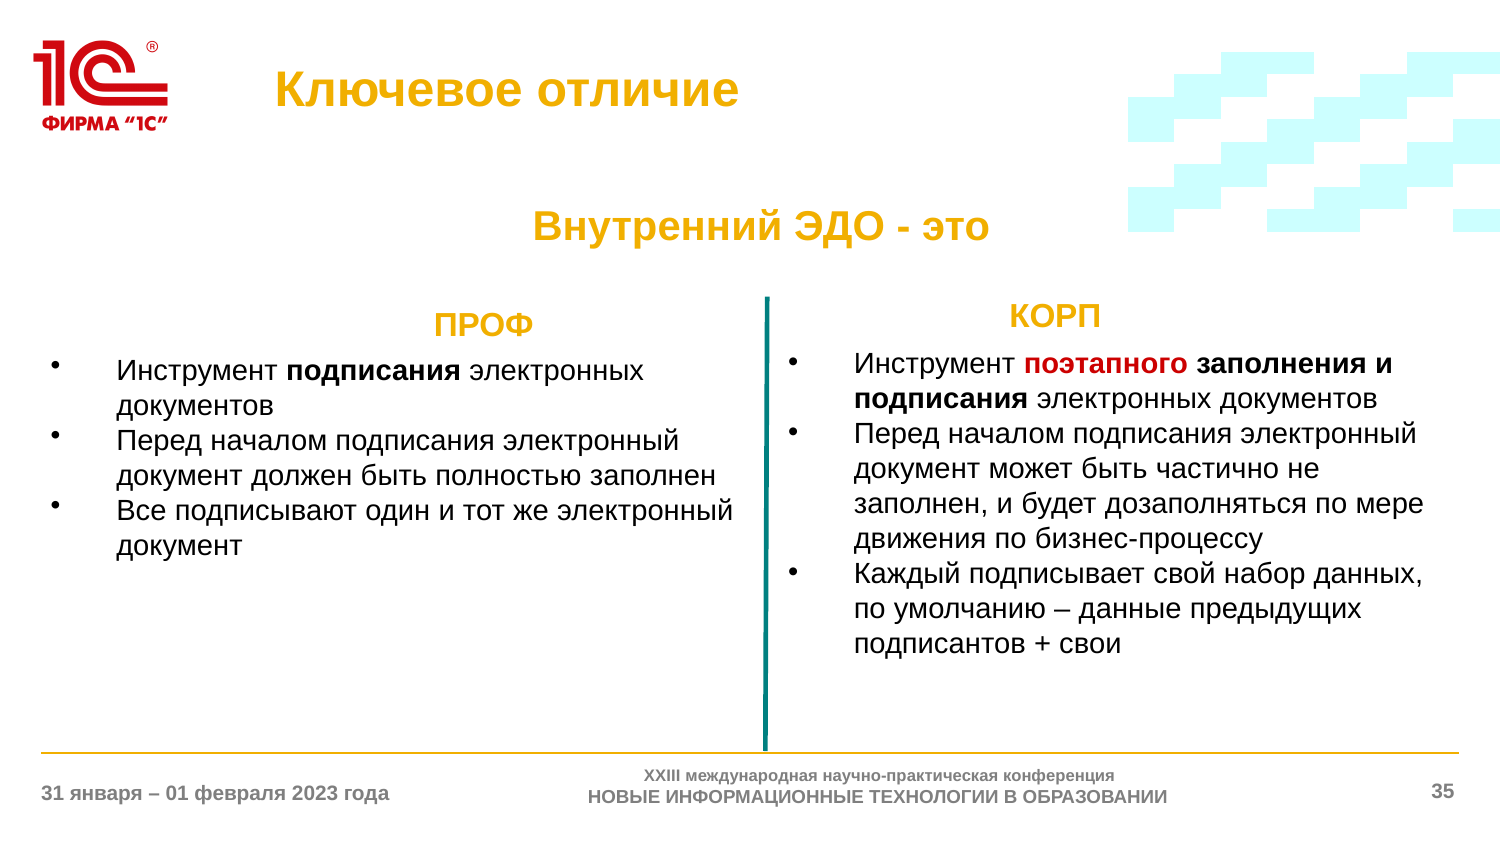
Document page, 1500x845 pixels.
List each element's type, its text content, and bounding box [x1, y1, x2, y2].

text_box Внутренний ЭДО - это [317, 191, 1206, 274]
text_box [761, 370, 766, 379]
text_box КОРП [611, 286, 1500, 370]
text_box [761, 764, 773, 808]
text_box Инструмент поэтапного заполнения и подписания электронных документов Перед началом подписания электронный документ может быть частично не заполнен, и будет дозаполняться по мере движения по бизнес-процессу Каждый подписывает свой набор данных, по умолчанию – данные предыдущих подписантов + свои [773, 336, 1464, 844]
text_box [1128, 52, 1500, 233]
title Ключевое отличие [265, 55, 1128, 117]
text_box ПРОФ [39, 296, 611, 343]
picture [29, 38, 172, 133]
text_box Инструмент подписания электронных документов Перед началом подписания электронный документ должен быть полностью заполнен Все подписывают один и тот же электронный документ [35, 343, 761, 844]
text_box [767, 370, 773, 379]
